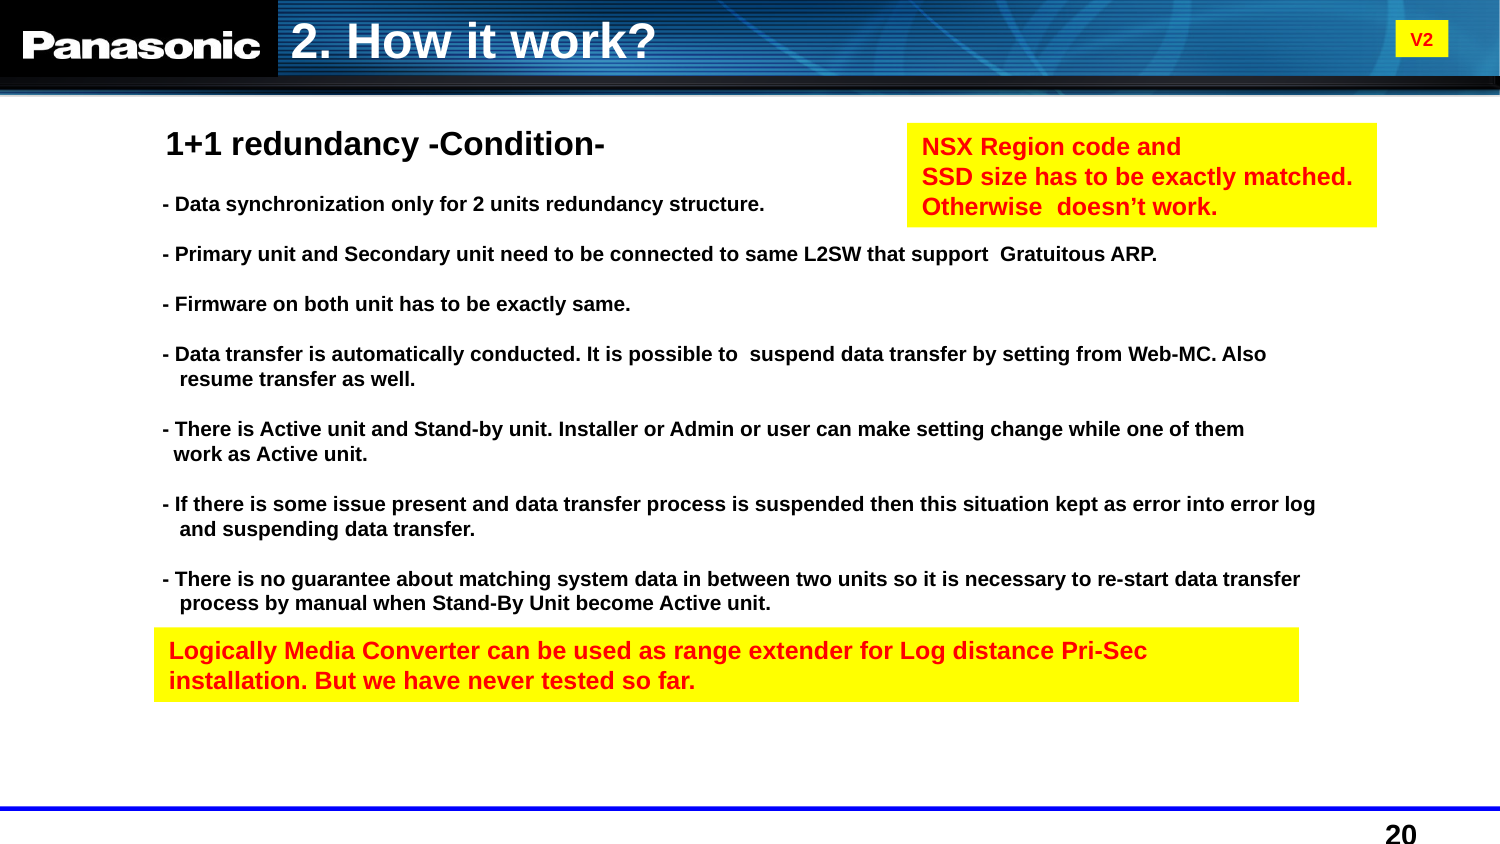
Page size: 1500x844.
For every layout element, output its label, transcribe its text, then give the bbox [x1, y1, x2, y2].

text_box Logically Media Converter can be used as range extender for Log distance Pri-Sec installation. But we have never tested so far. [154, 627, 1299, 702]
picture [0, 0, 1500, 97]
text_box 2. How it work? [280, 4, 1241, 74]
text_box 1+1 redundancy -Condition- [150, 114, 621, 170]
text_box - Data synchronization only for 2 units redundancy structure. - Primary unit and Secondary unit need to be connected to same L2SW that support Gratuitous ARP. - Firmware on both unit has to be exactly same. - Data transfer is automatically conducted. It is possible to suspend data transfer by setting from Web-MC. Also resume transfer as well. - There is Active unit and Stand-by unit. Installer or Admin or user can make setting change while one of them work as Active unit. - If there is some issue present and data transfer process is suspended then this situation kept as error into error log and suspending data transfer. - There is no guarantee about matching system data in between two units so it is necessary to re-start data transfer process by manual when Stand-By Unit become Active unit. [147, 183, 1372, 623]
text_box NSX Region code and SSD size has to be exactly matched. Otherwise doesn’t work. [907, 122, 1377, 228]
text_box V2 [1395, 20, 1449, 58]
